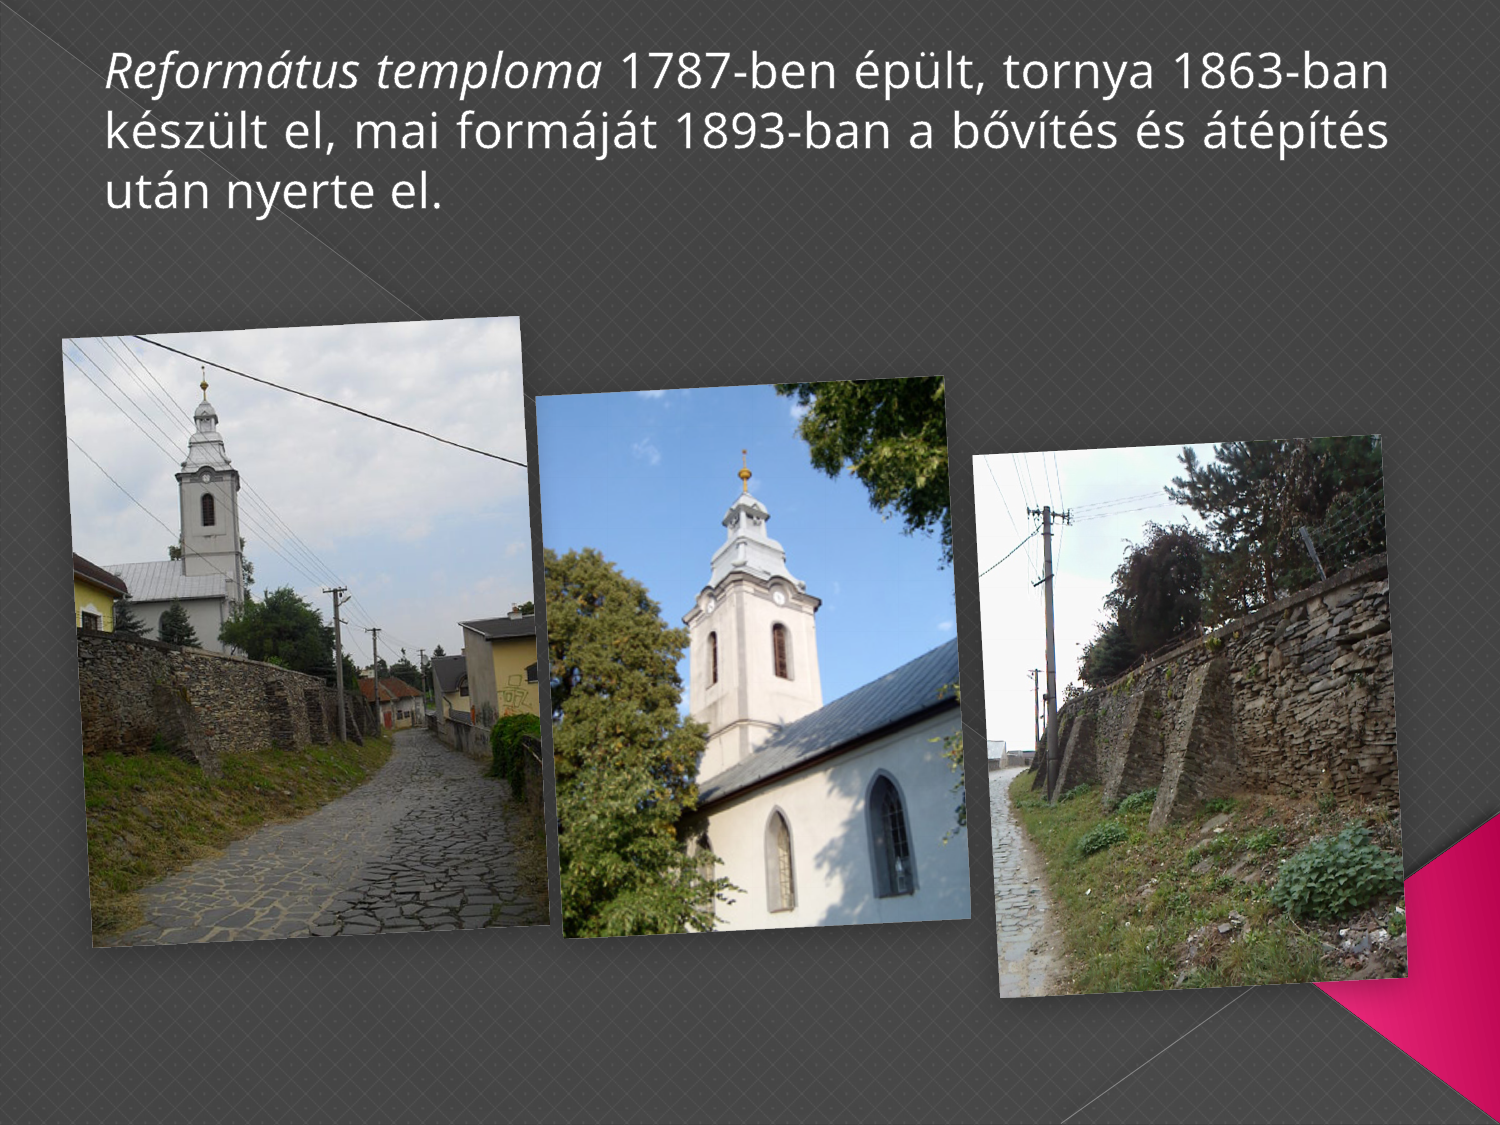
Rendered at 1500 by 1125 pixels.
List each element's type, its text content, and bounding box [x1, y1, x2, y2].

picture [973, 435, 1408, 997]
picture [62, 316, 971, 947]
subtitle Református temploma 1787-ben épült, tornya 1863-ban készült el, mai formáját 1893-ban a bővítés és átépítés után nyerte el. [88, 30, 1412, 197]
